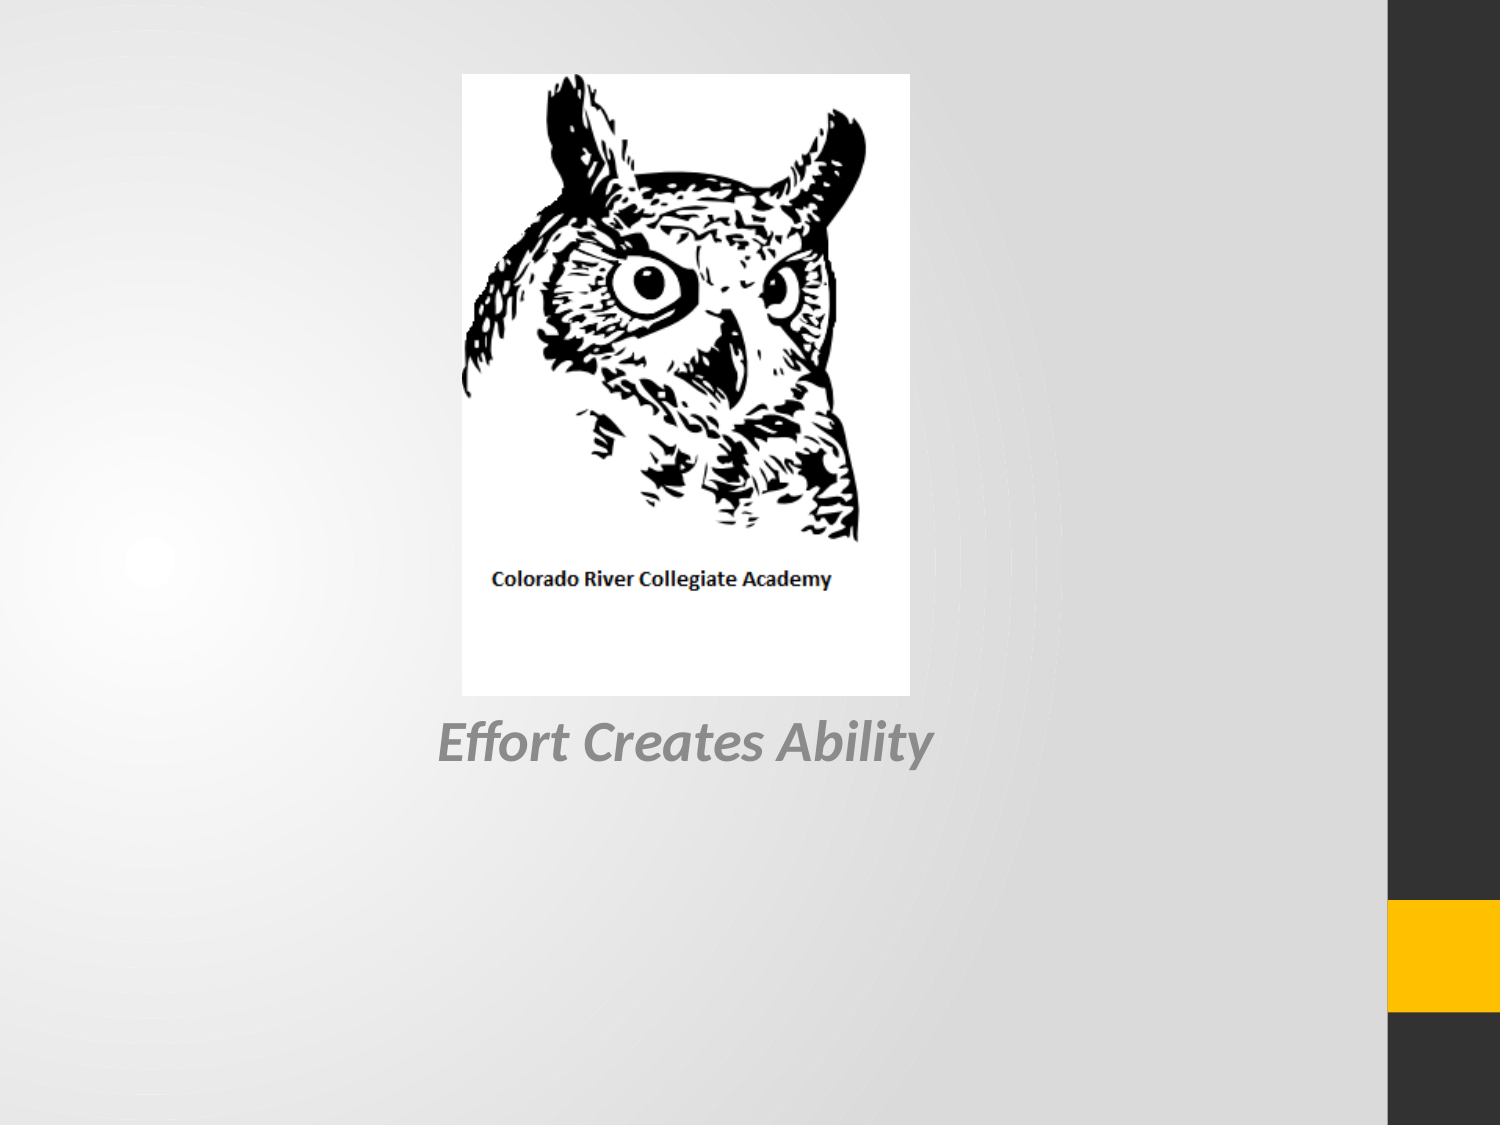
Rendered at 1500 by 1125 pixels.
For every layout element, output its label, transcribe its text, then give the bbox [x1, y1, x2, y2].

picture [461, 74, 910, 696]
subtitle Effort Creates Ability [155, 695, 1216, 1046]
